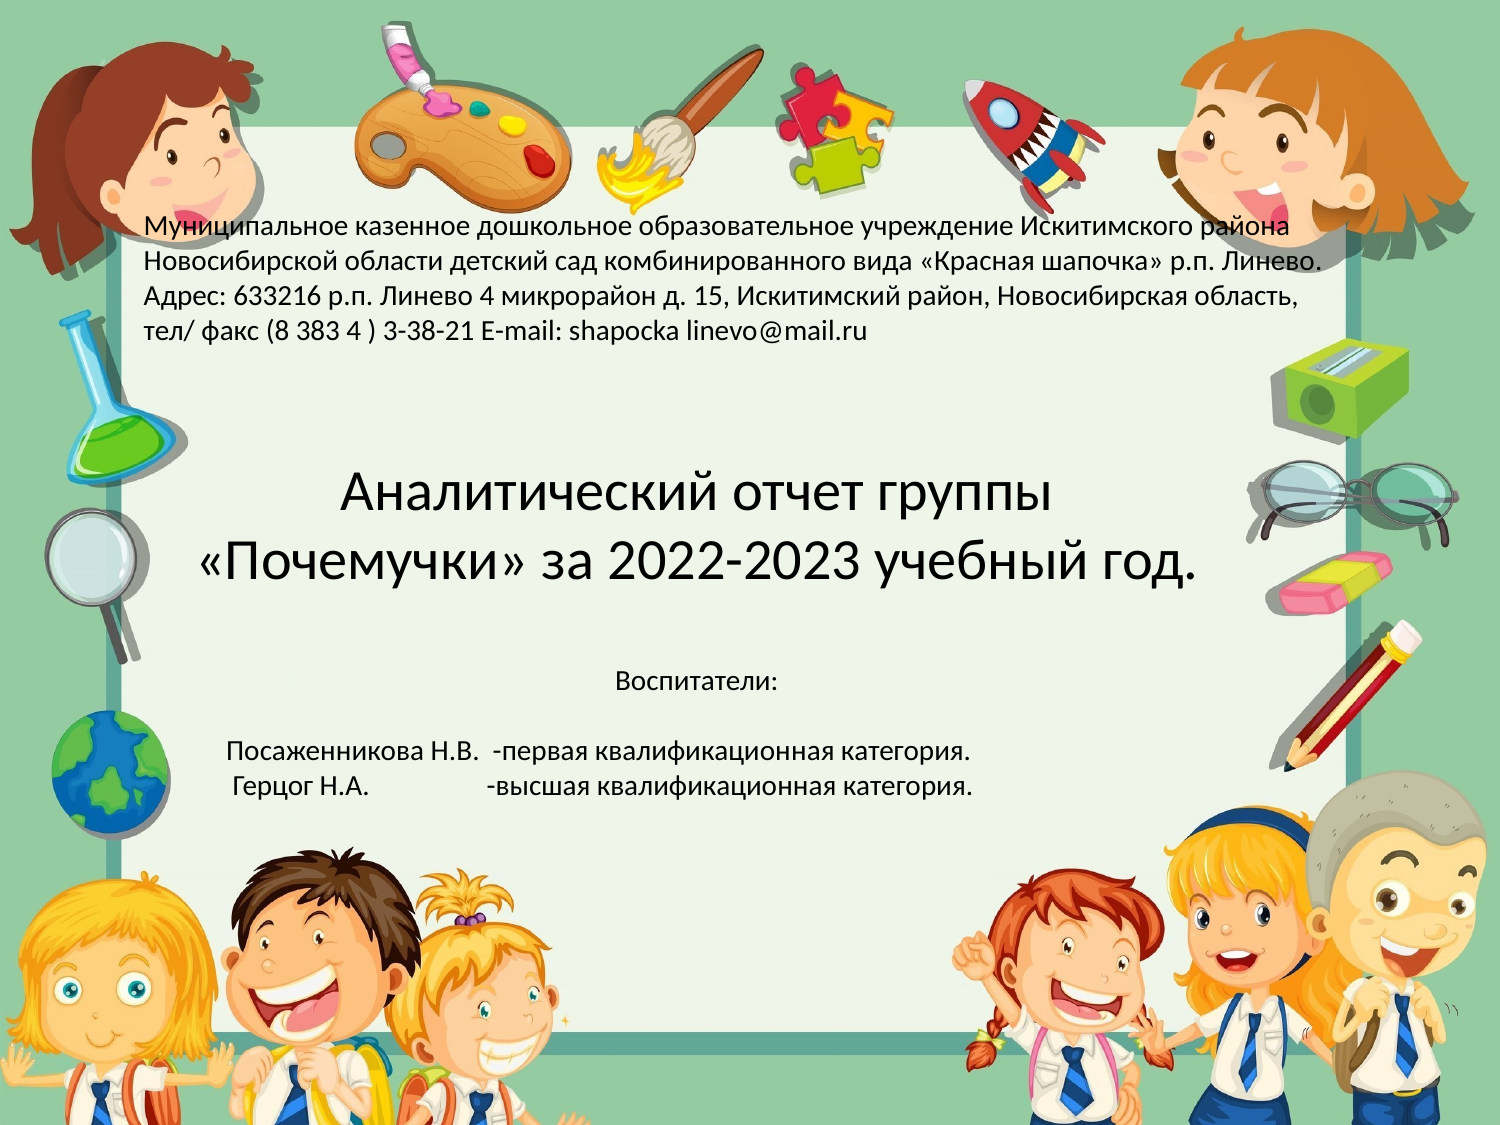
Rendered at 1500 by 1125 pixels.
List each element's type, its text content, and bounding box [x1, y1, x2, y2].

text_box Муниципальное казенное дошкольное образовательное учреждение Искитимского района Новосибирской области детский сад комбинированного вида «Красная шапочка» р.п. Линево. Адрес: 633216 р.п. Линево 4 микрорайон д. 15, Искитимский район, Новосибирская область, тел/ факс (8 383 4 ) 3-38-21 Е-mail: shapocka linevo@mail.ru [128, 199, 1372, 354]
picture [0, 0, 1500, 1125]
text_box Аналитический отчет группы «Почемучки» за 2022-2023 учебный год. Воспитатели: Посаженникова Н.В. -первая квалификационная категория. Герцог Н.А. -высшая квалификационная категория. [159, 444, 1235, 809]
